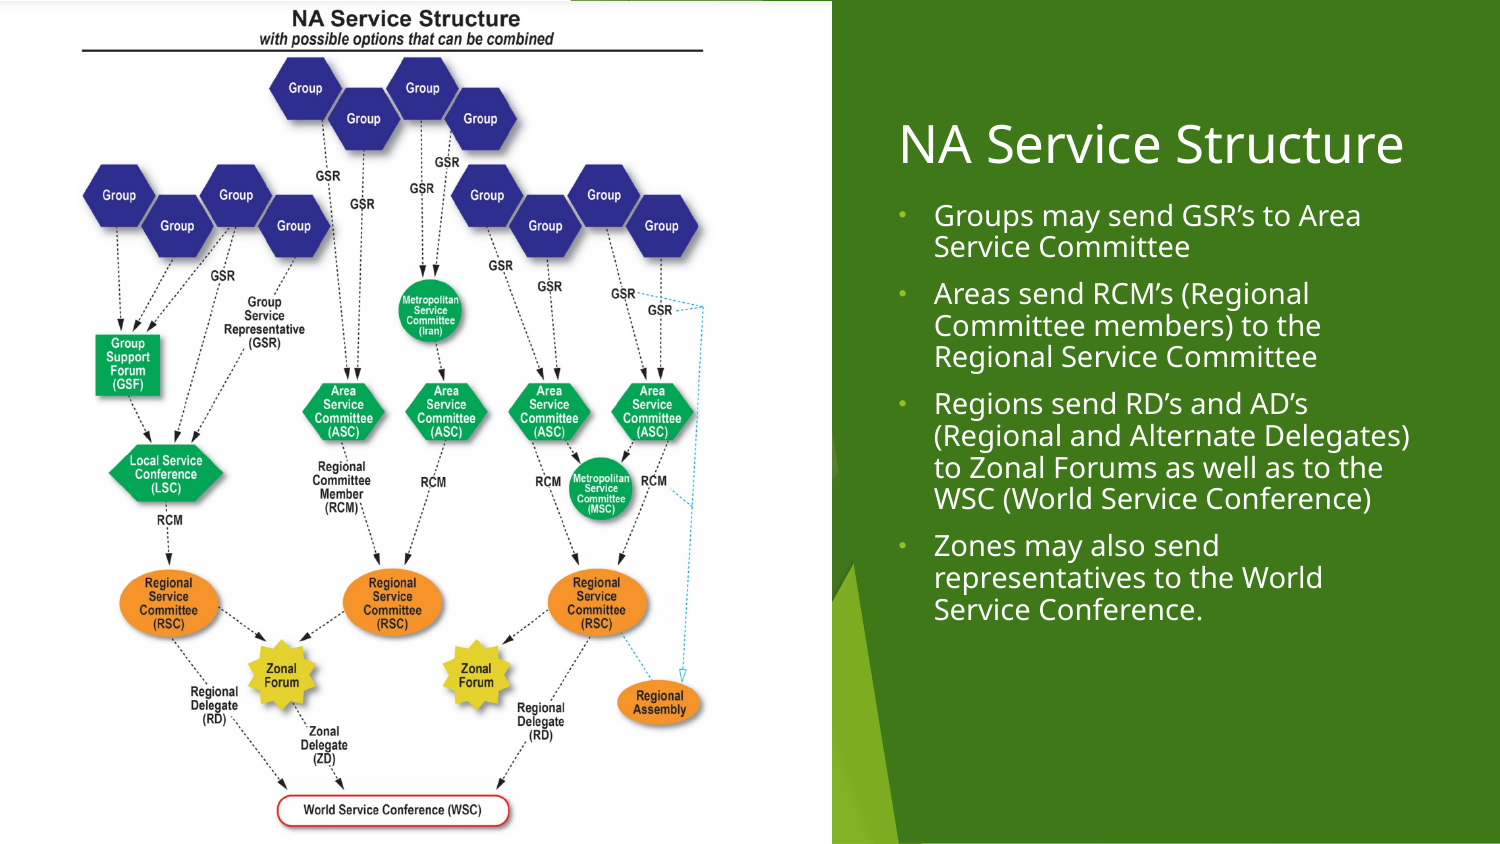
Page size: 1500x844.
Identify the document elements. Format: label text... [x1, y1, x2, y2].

title NA Service Structure [883, 75, 1439, 193]
picture [0, 0, 832, 844]
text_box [836, 452, 992, 844]
text_box [832, 0, 1500, 844]
list Groups may send GSR’s to Area Service Committee Areas send RCM’s (Regional Committee members) to the Regional Service Committee Regions send RD’s and AD’s (Regional and Alternate Delegates) to Zonal Forums as well as to the WSC (World Service Conference) Zones may also send representatives to the World Service Conference. [883, 193, 1439, 758]
